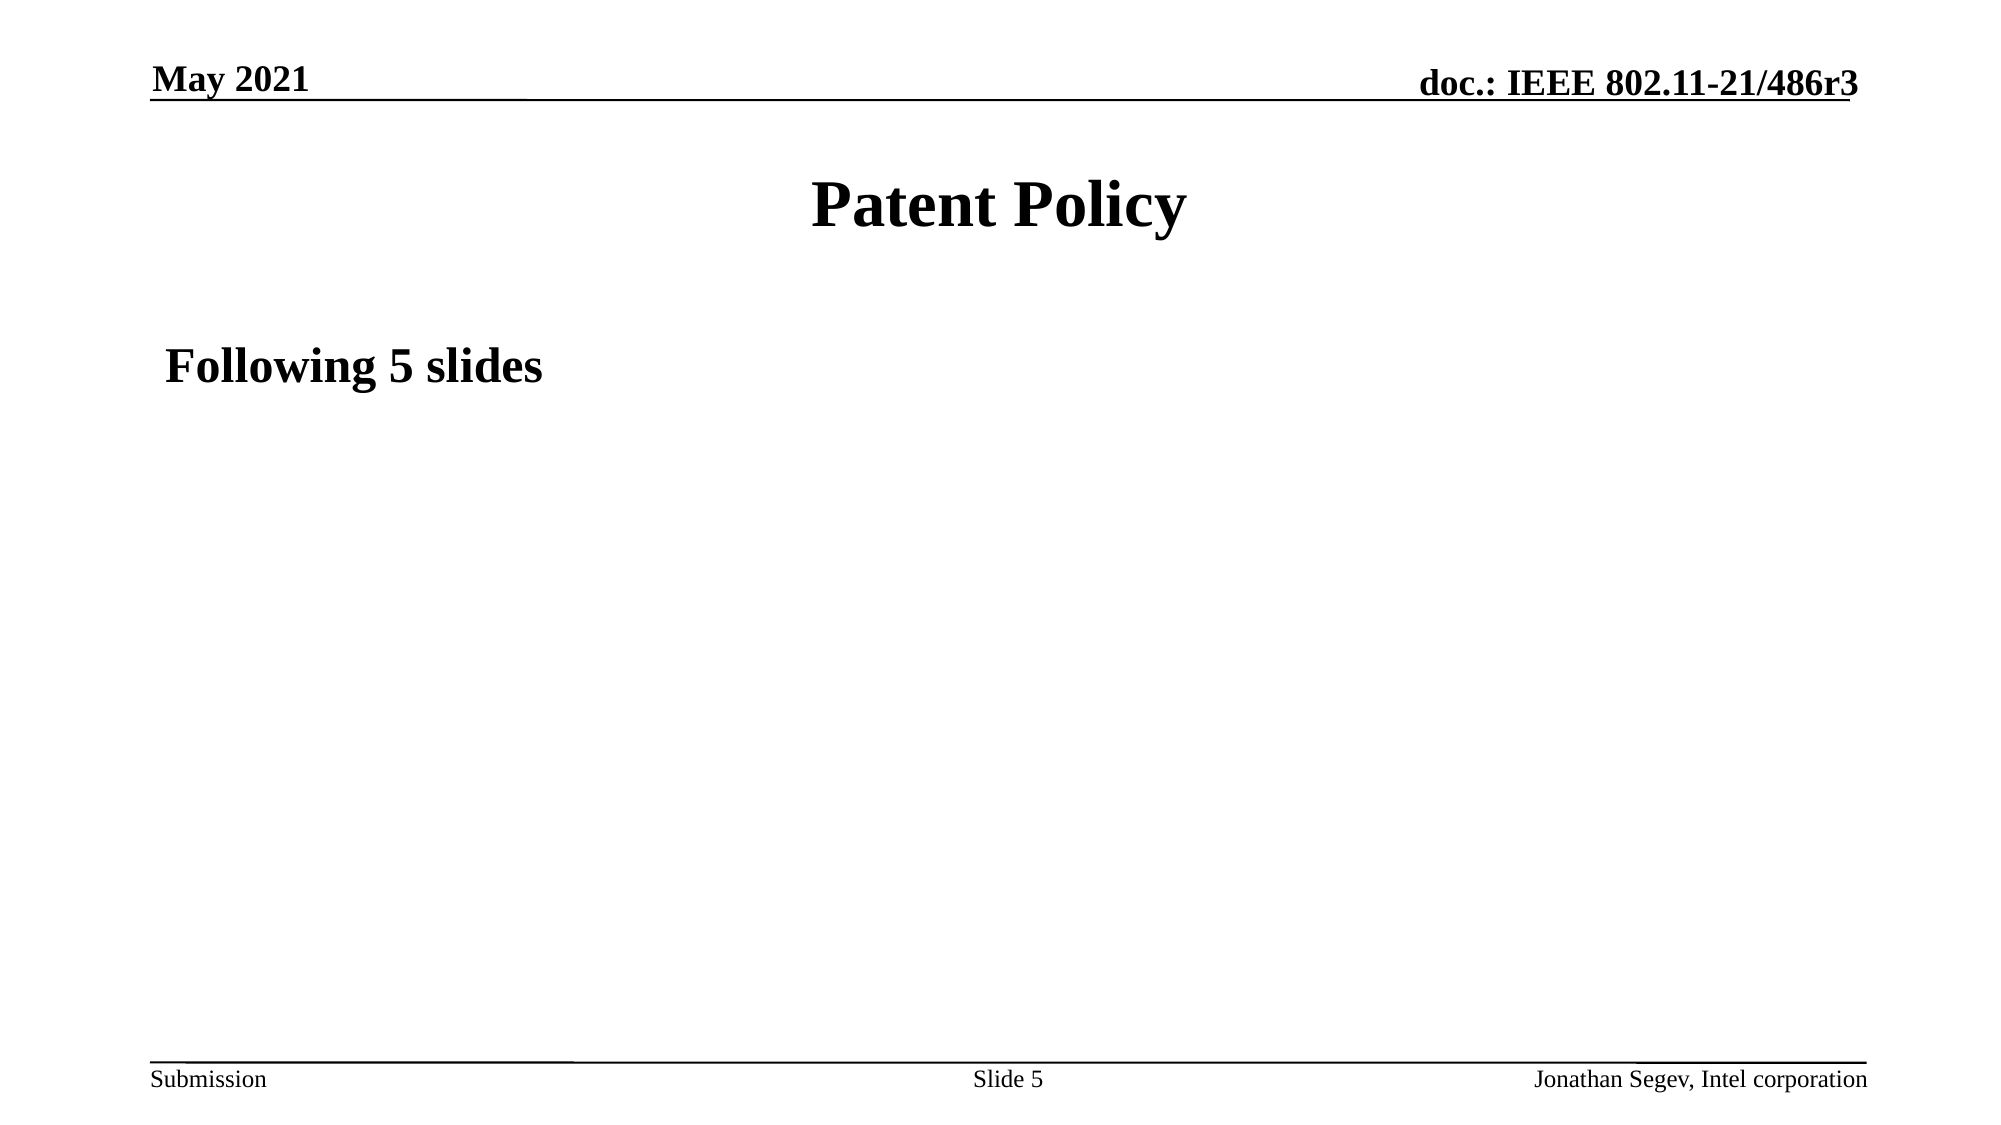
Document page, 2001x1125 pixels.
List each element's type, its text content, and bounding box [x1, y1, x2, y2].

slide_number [152, 54, 563, 100]
footer Jonathan Segev, Intel corporation [1171, 1061, 1869, 1093]
slide_number Slide 5 [950, 1061, 1067, 1123]
list Following 5 slides [149, 324, 1850, 1000]
title Patent Policy [149, 112, 1850, 288]
